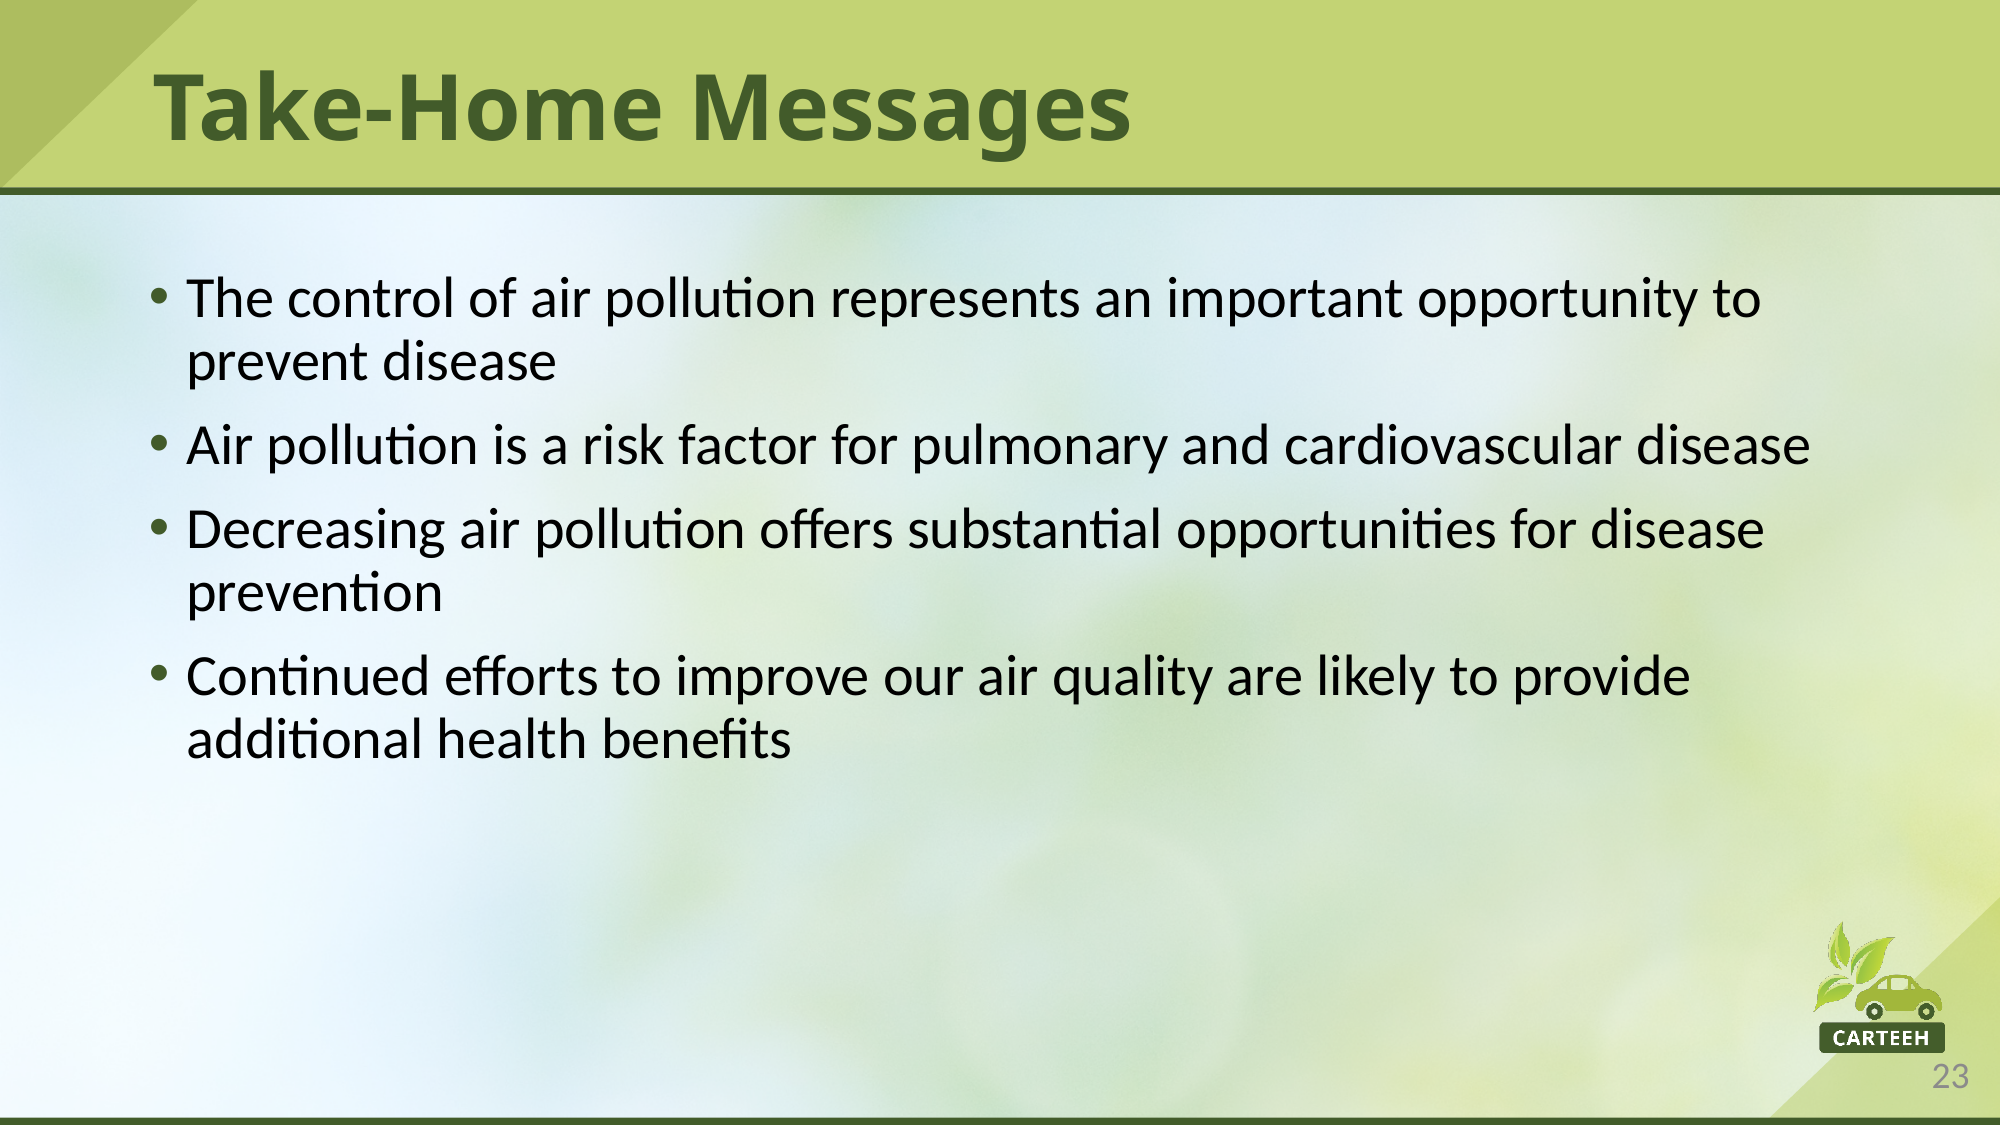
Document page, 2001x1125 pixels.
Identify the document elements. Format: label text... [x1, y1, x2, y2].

picture [1813, 920, 1945, 1053]
title Take-Home Messages [137, 34, 2000, 188]
list The control of air pollution represents an important opportunity to prevent disease Air pollution is a risk factor for pulmonary and cardiovascular disease Decreasing air pollution offers substantial opportunities for disease prevention Continued efforts to improve our air quality are likely to provide additional health benefits [133, 260, 1859, 1043]
